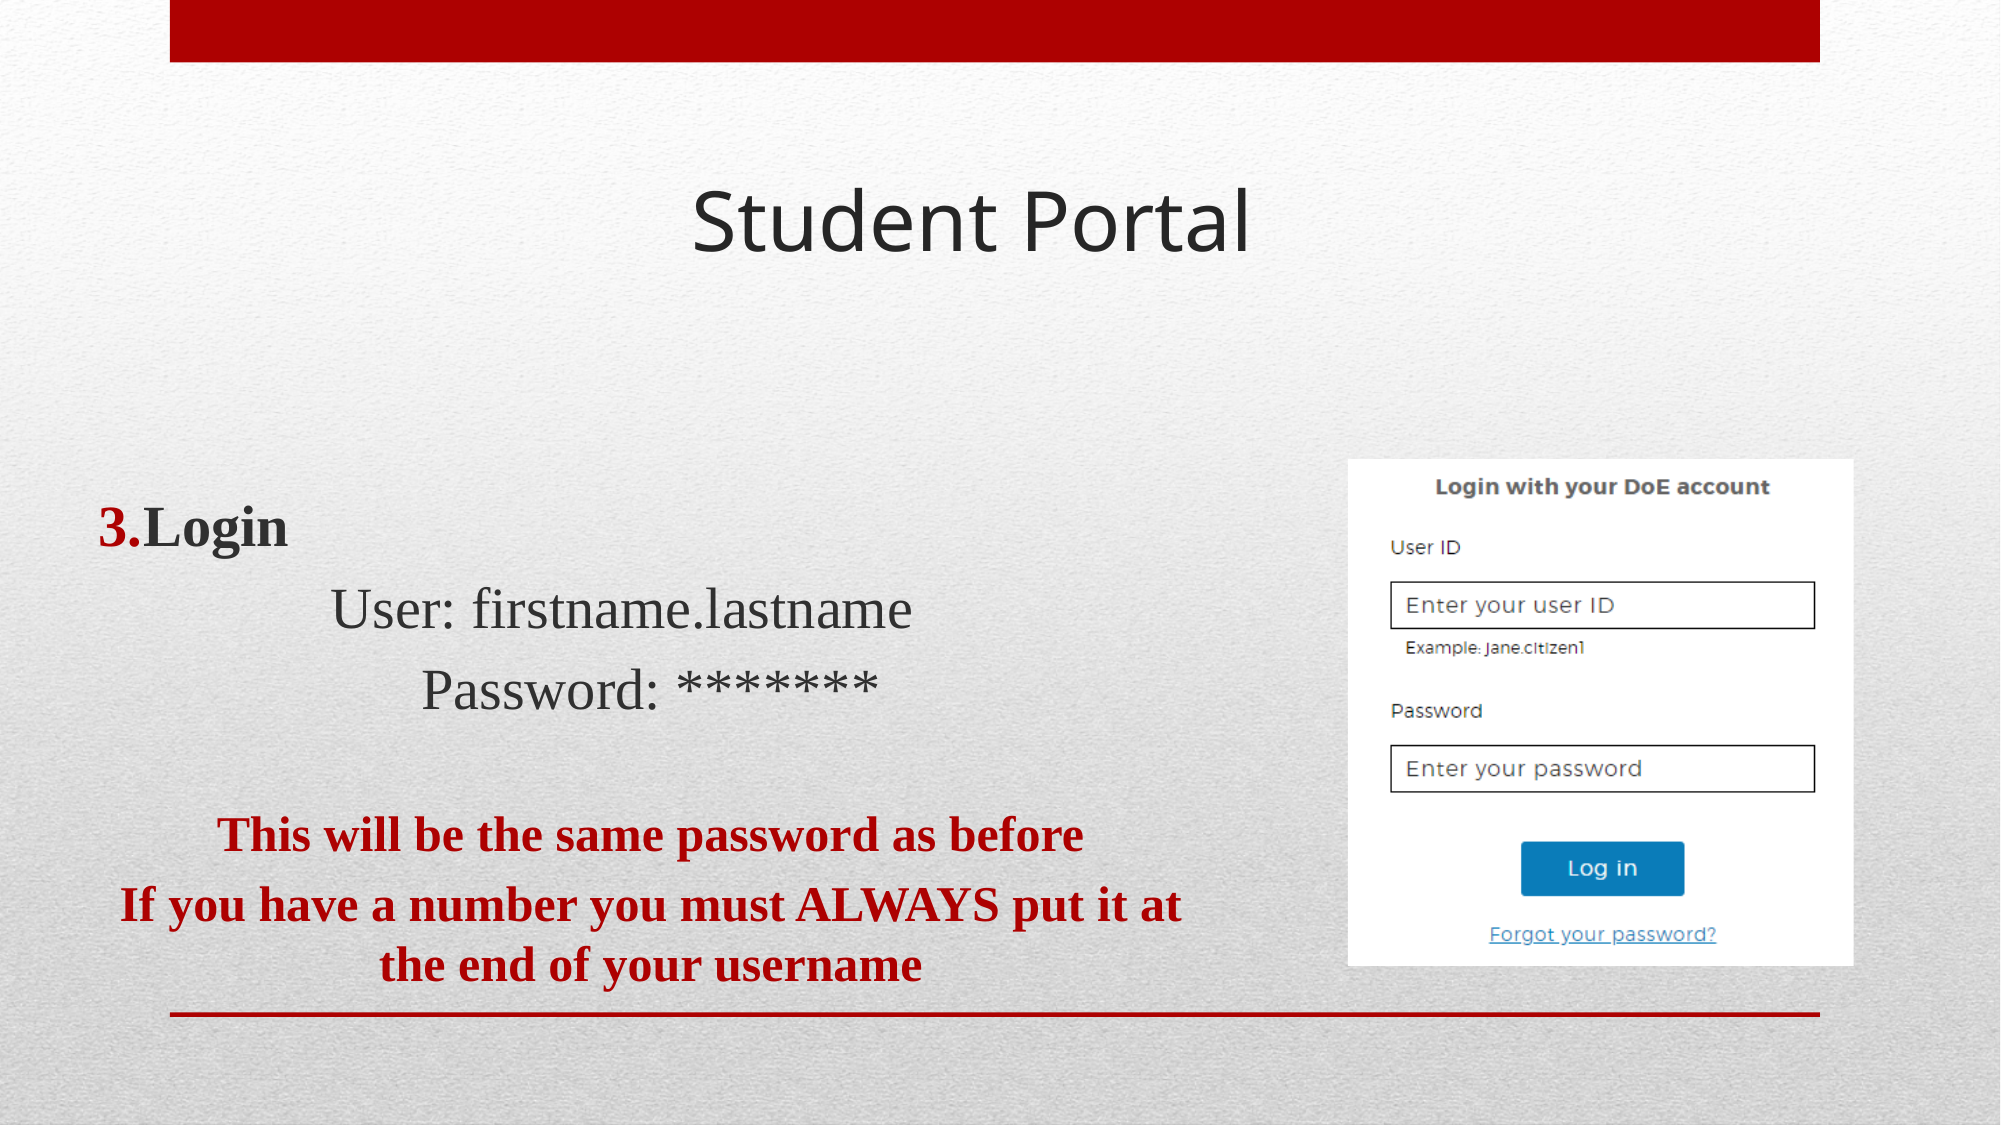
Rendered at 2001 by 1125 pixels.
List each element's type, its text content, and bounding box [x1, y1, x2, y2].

picture [1347, 458, 1855, 966]
list Login User: firstname.lastname Password: ******* This will be the same password as before If you have a number you must ALWAYS put it at the end of your username [83, 459, 1219, 1021]
title Student Portal [189, 159, 1778, 276]
